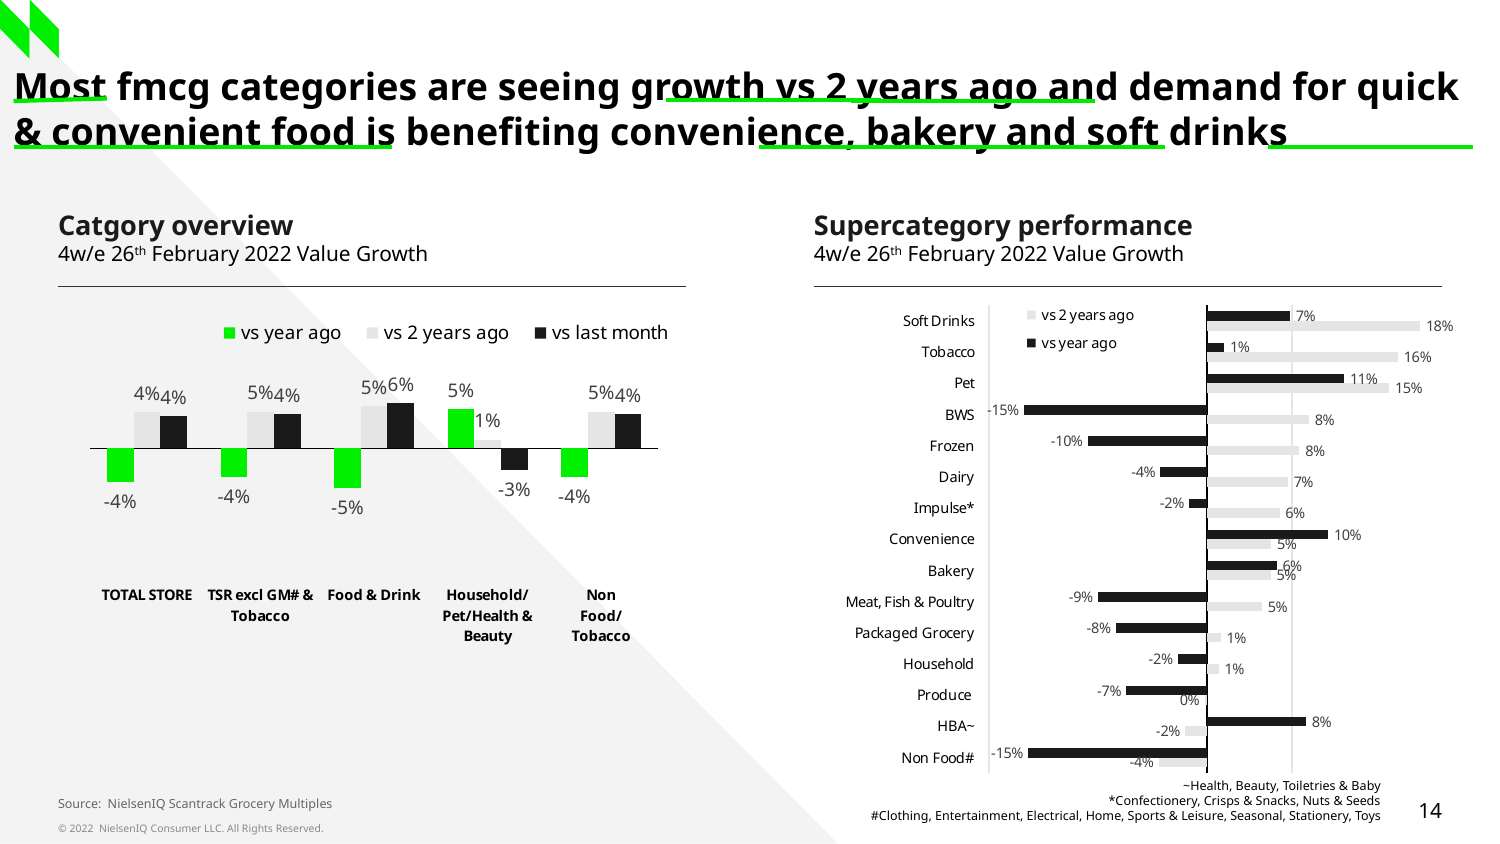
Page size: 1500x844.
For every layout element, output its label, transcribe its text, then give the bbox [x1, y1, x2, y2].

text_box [13, 98, 108, 102]
chart [798, 274, 1455, 784]
picture [0, 0, 59, 59]
text_box Source: NielsenIQ Scantrack Grocery Multiples [58, 795, 855, 827]
text_box Supercategory performance 4w/e 26th February 2022 Value Growth [814, 201, 1439, 251]
text_box Catgory overview 4w/e 26th February 2022 Value Growth [58, 201, 683, 251]
chart [59, 286, 688, 769]
text_box ~Health, Beauty, Toiletries & Baby *Confectionery, Crisps & Snacks, Nuts & Seeds #Clothing, Entertainment, Electrical, Home, Sports & Leisure, Seasonal, Stationery, Toys [855, 793, 1396, 831]
title Most fmcg categories are seeing growth vs 2 years ago and demand for quick & convenient food is benefiting convenience, bakery and soft drinks [13, 48, 1484, 174]
